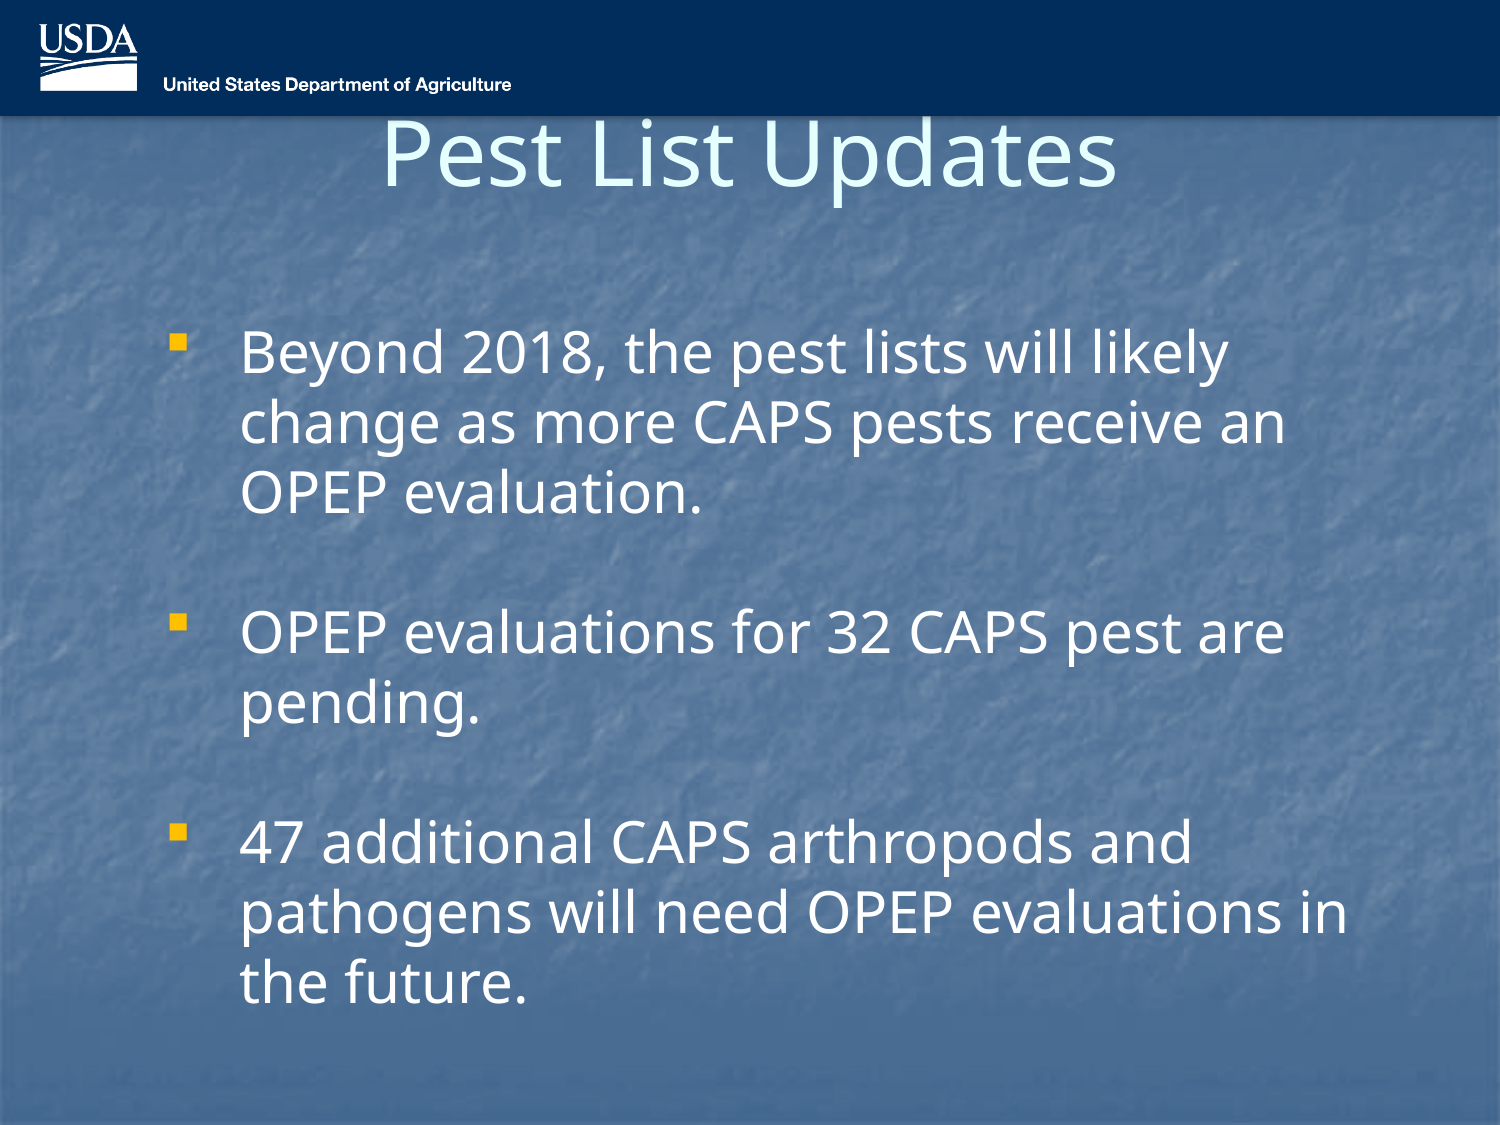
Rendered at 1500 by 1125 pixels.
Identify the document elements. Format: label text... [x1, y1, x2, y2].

text_box Beyond 2018, the pest lists will likely change as more CAPS pests receive an OPEP evaluation. OPEP evaluations for 32 CAPS pest are pending. 47 additional CAPS arthropods and pathogens will need OPEP evaluations in the future. [149, 237, 1438, 1023]
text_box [0, 0, 1500, 117]
title Pest List Updates [74, 125, 1426, 263]
